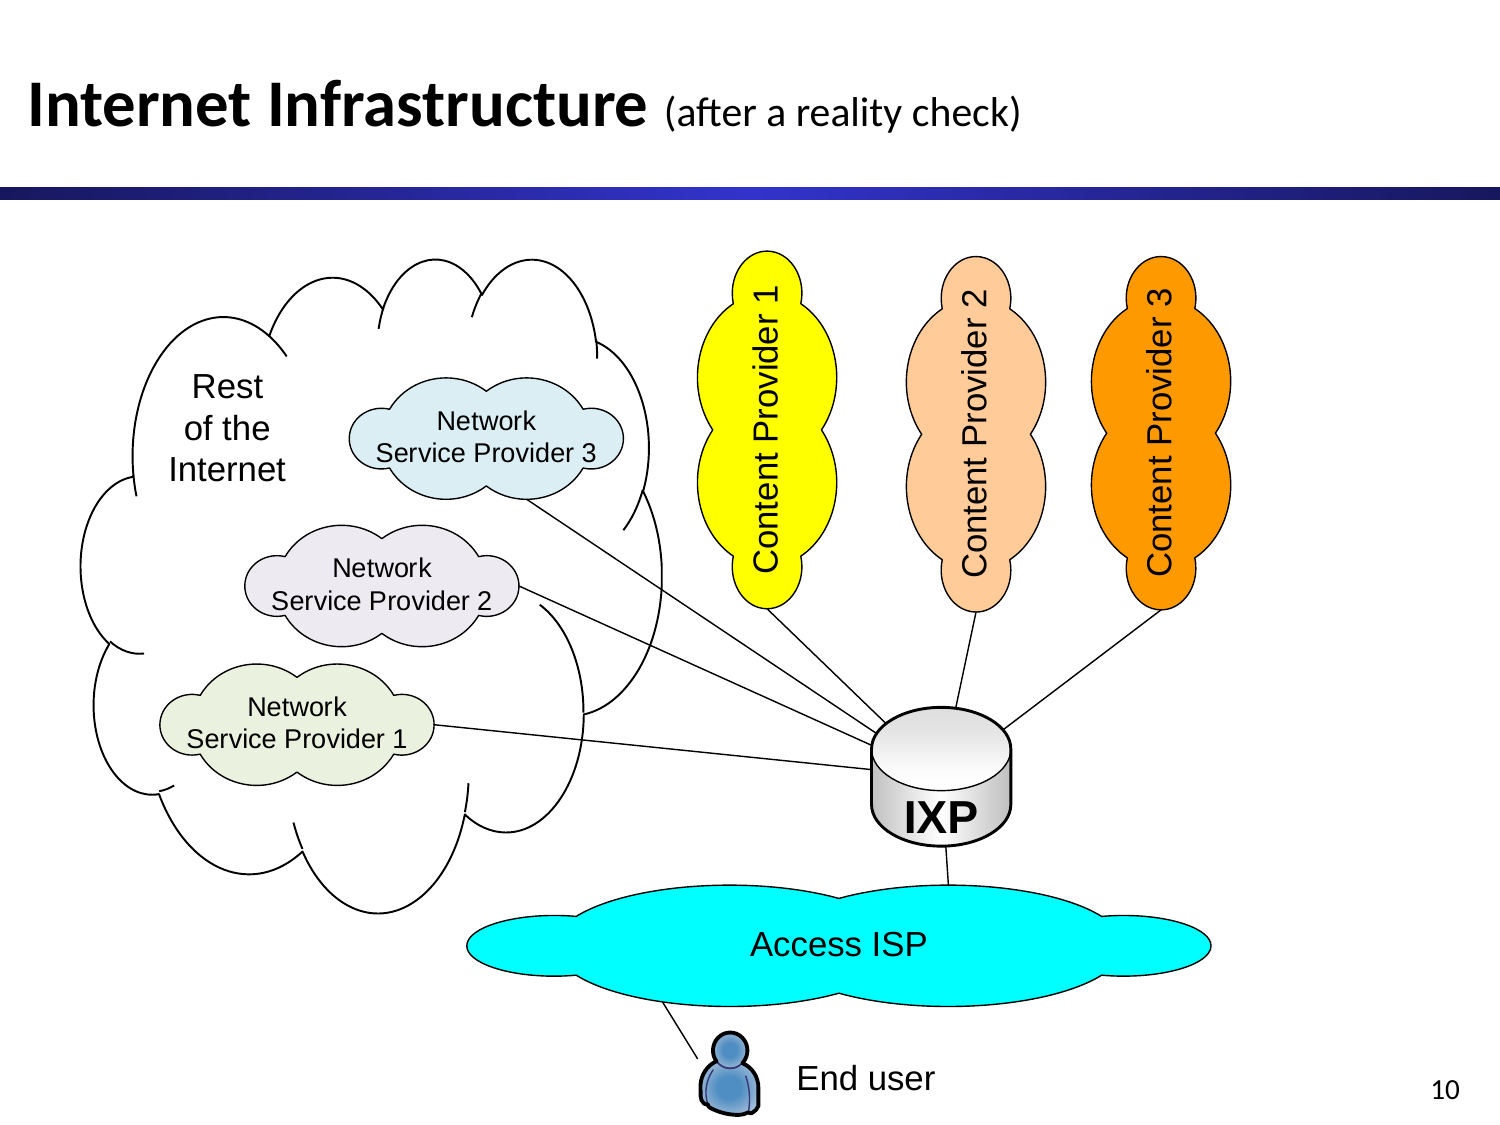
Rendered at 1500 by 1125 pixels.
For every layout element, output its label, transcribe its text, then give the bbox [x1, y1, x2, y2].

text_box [0, 200, 1500, 1125]
title Internet Infrastructure (after a reality check) [12, 24, 1488, 176]
